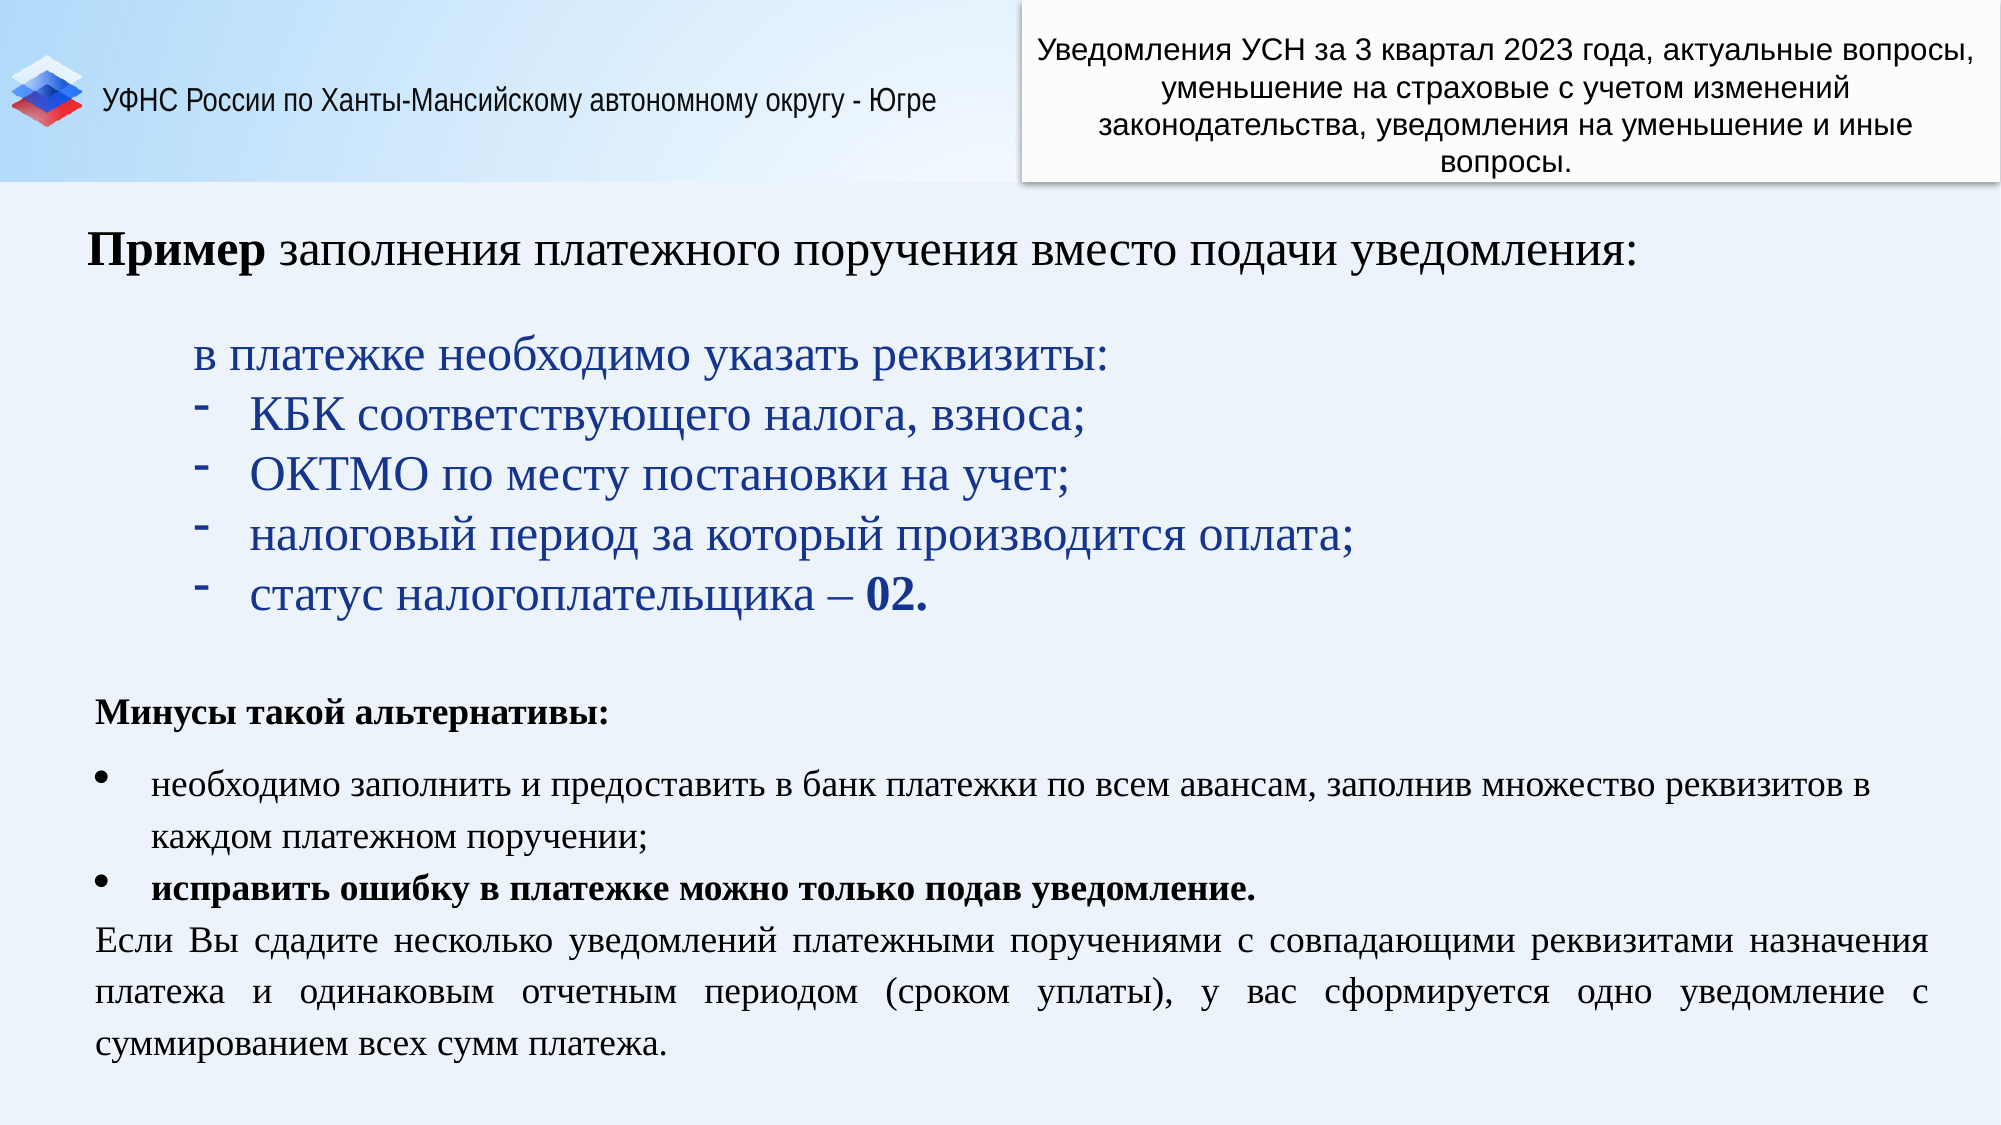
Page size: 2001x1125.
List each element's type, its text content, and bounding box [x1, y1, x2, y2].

text_box [810, 10, 2000, 170]
text_box Минусы такой альтернативы: необходимо заполнить и предоставить в банк платежки по всем авансам, заполнив множество реквизитов в каждом платежном поручении; исправить ошибку в платежке можно только подав уведомление. Если Вы сдадите несколько уведомлений платежными поручениями с совпадающими реквизитами назначения платежа и одинаковым отчетным периодом (сроком уплаты), у вас сформируется одно уведомление с суммированием всех сумм платежа. [80, 672, 1946, 1071]
text_box Пример заполнения платежного поручения вместо подачи уведомления: [72, 207, 1893, 283]
text_box Уведомления УСН за 3 квартал 2023 года, актуальные вопросы, уменьшение на страховые с учетом изменений законодательства, уведомления на уменьшение и иные вопросы. [1012, 22, 2000, 187]
text_box в платежке необходимо указать реквизиты: КБК соответствующего налога, взноса; ОКТМО по месту постановки на учет; налоговый период за который производится оплата; статус налогоплательщика – 02. [178, 313, 1909, 629]
picture [10, 55, 83, 127]
